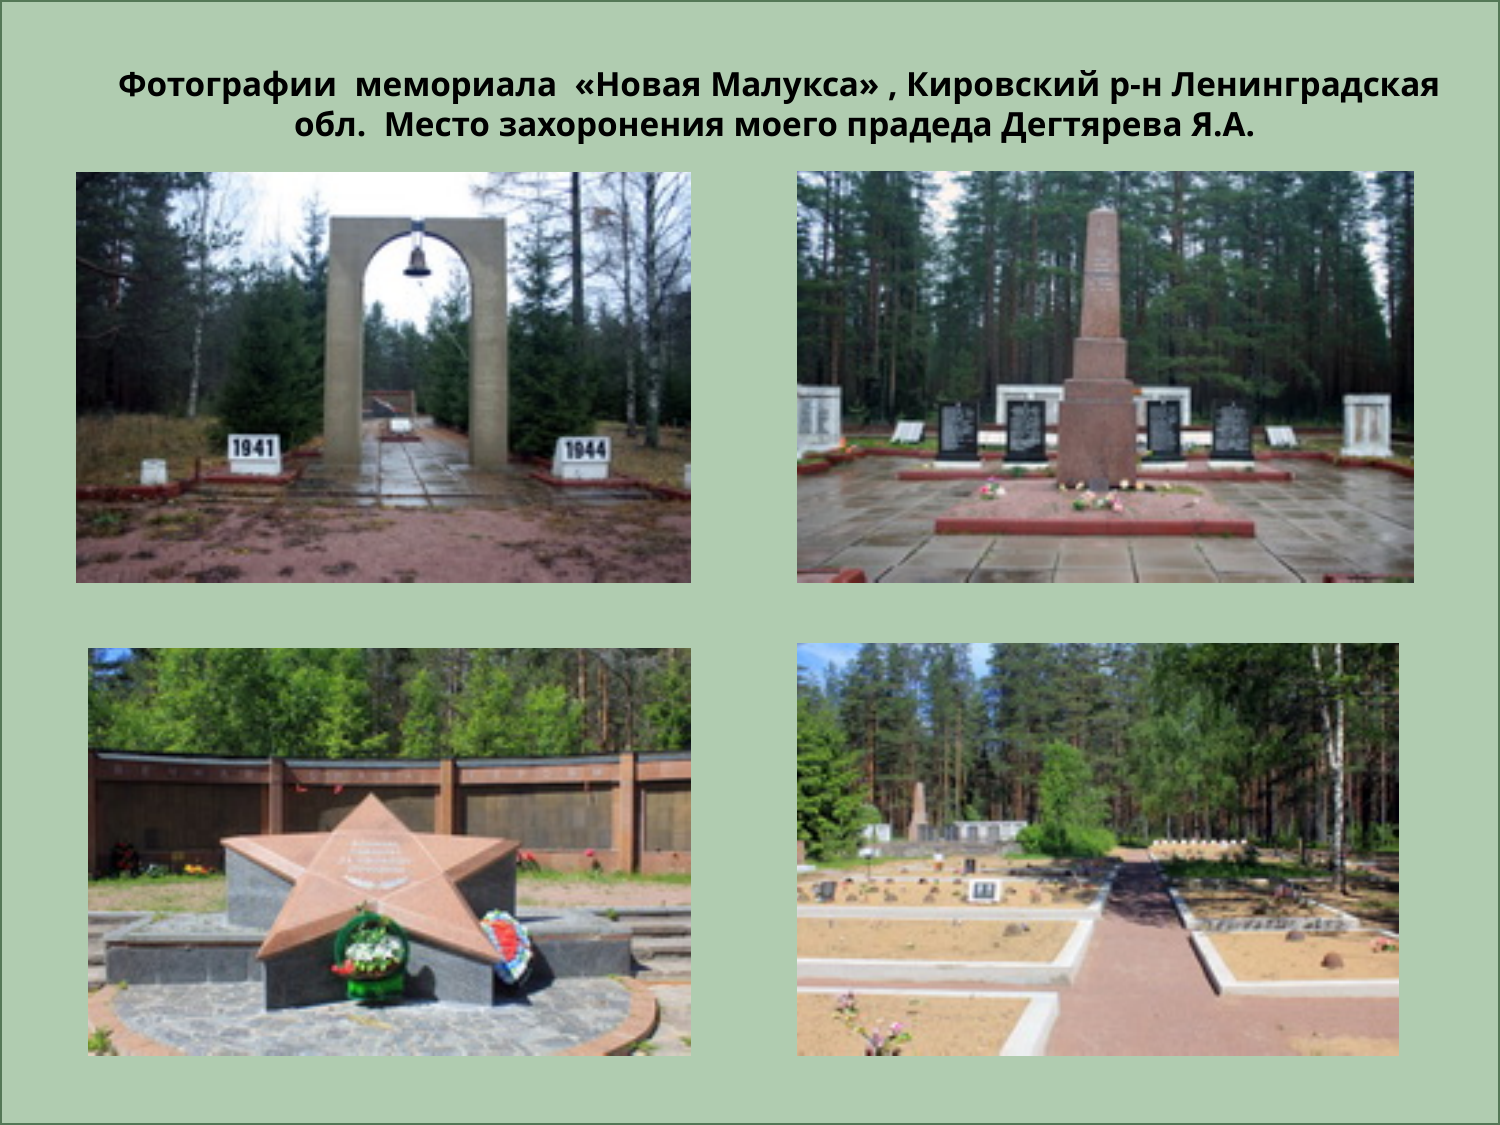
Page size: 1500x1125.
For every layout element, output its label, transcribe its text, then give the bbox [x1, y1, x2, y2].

text_box Фотографии мемориала «Новая Малукса» , Кировский р-н Ленинградская обл. Место захоронения моего прадеда Дегтярева Я.А. [88, 55, 1471, 151]
picture [796, 171, 1414, 583]
picture [76, 172, 692, 583]
picture [796, 643, 1399, 1056]
picture [88, 648, 692, 1056]
text_box [0, 0, 1500, 1125]
